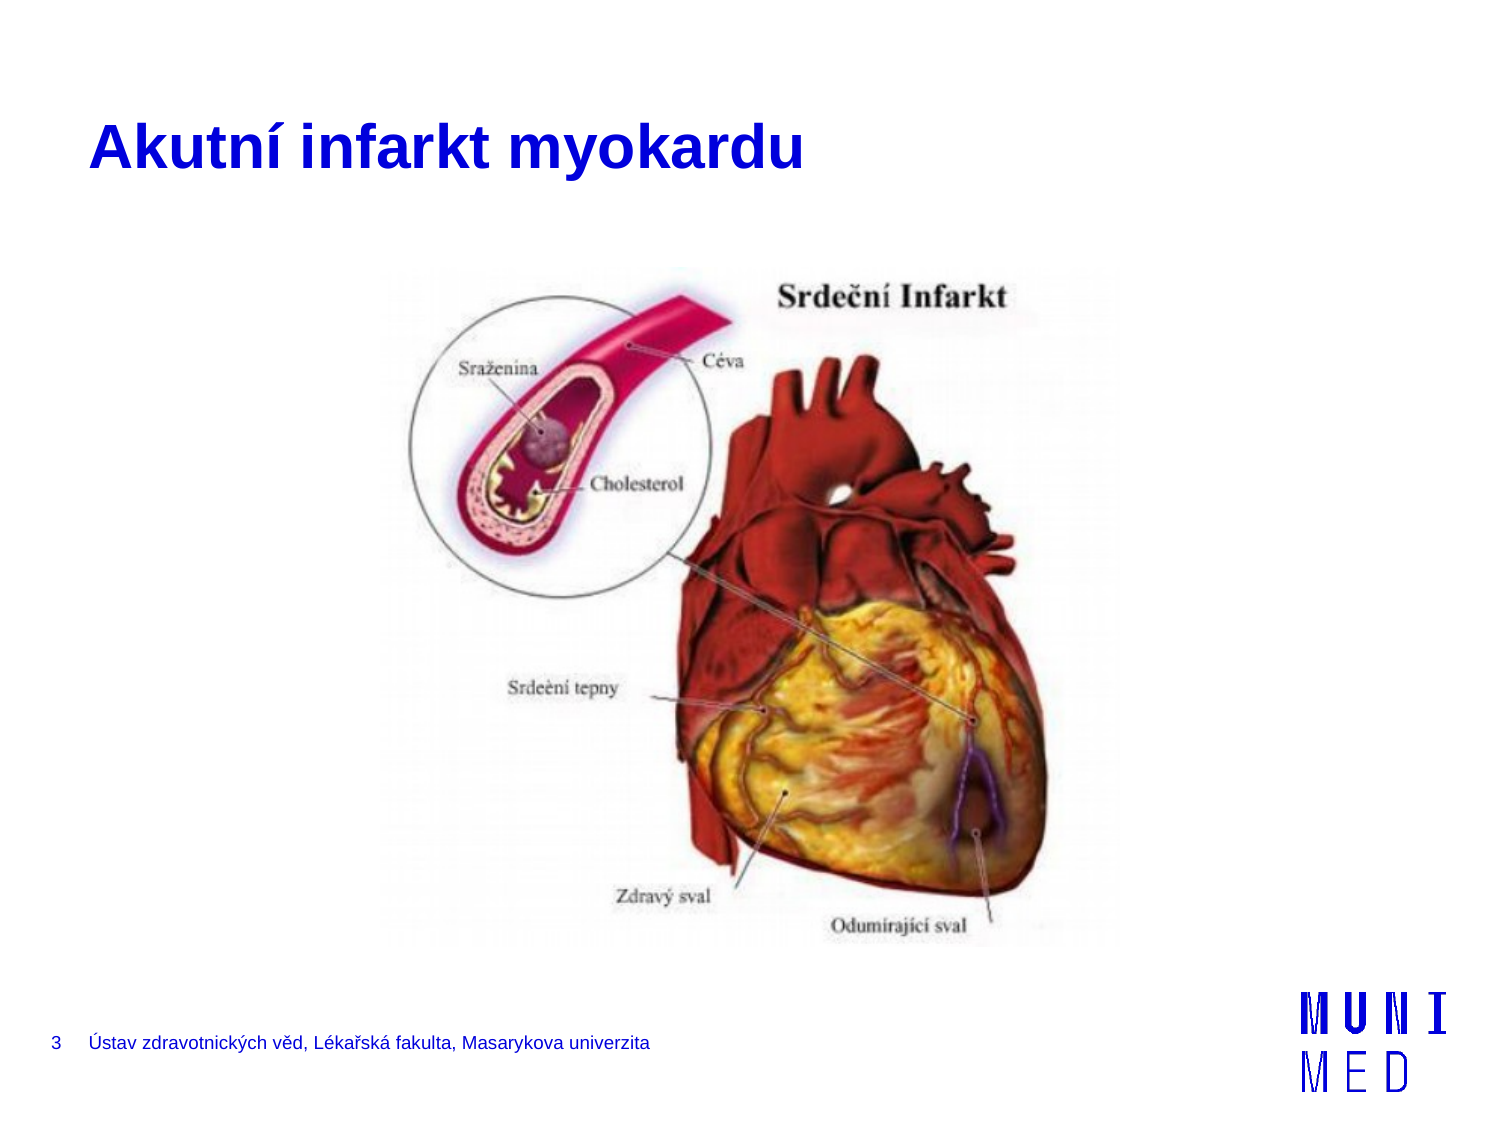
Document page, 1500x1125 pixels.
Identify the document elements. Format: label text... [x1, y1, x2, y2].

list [379, 267, 1121, 947]
slide_number 3 [50, 1021, 82, 1063]
picture [1301, 992, 1446, 1092]
title Akutní infarkt myokardu [88, 118, 1412, 193]
footer Ústav zdravotnických věd, Lékařská fakulta, Masarykova univerzita [88, 1021, 1063, 1063]
